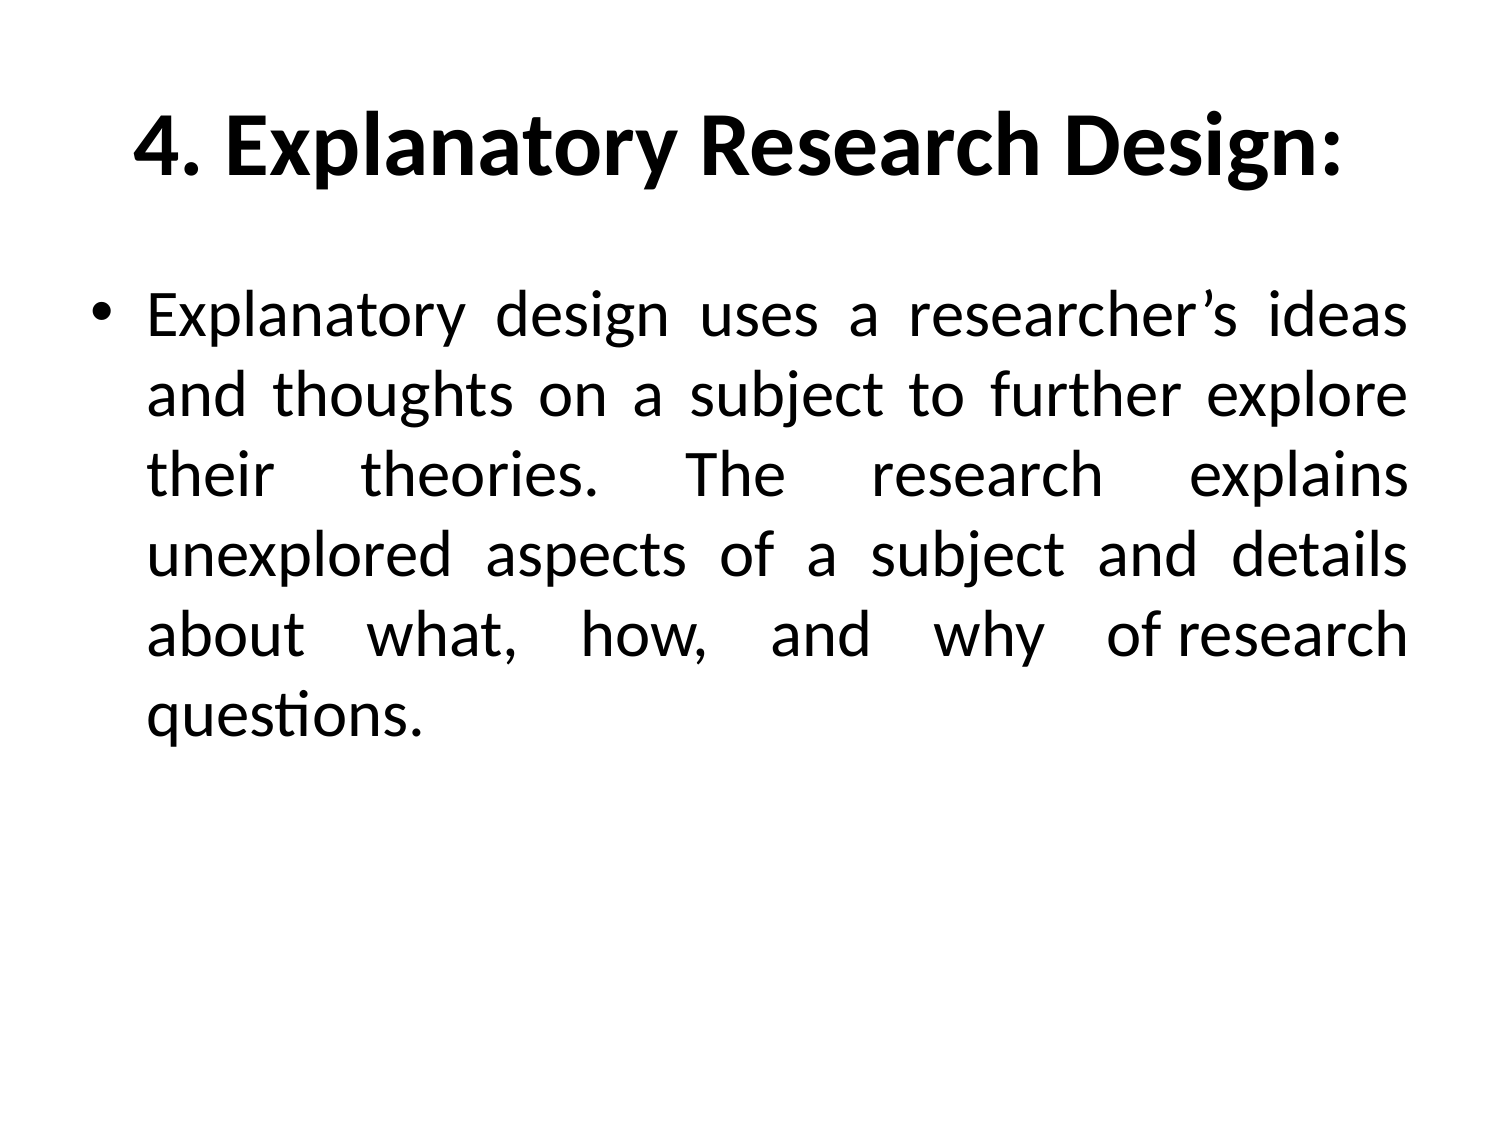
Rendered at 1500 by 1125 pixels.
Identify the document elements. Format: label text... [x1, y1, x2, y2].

list Explanatory design uses a researcher’s ideas and thoughts on a subject to further explore their theories. The research explains unexplored aspects of a subject and details about what, how, and why of research questions. [75, 262, 1425, 1005]
title 4. Explanatory Research Design: [75, 45, 1425, 233]
